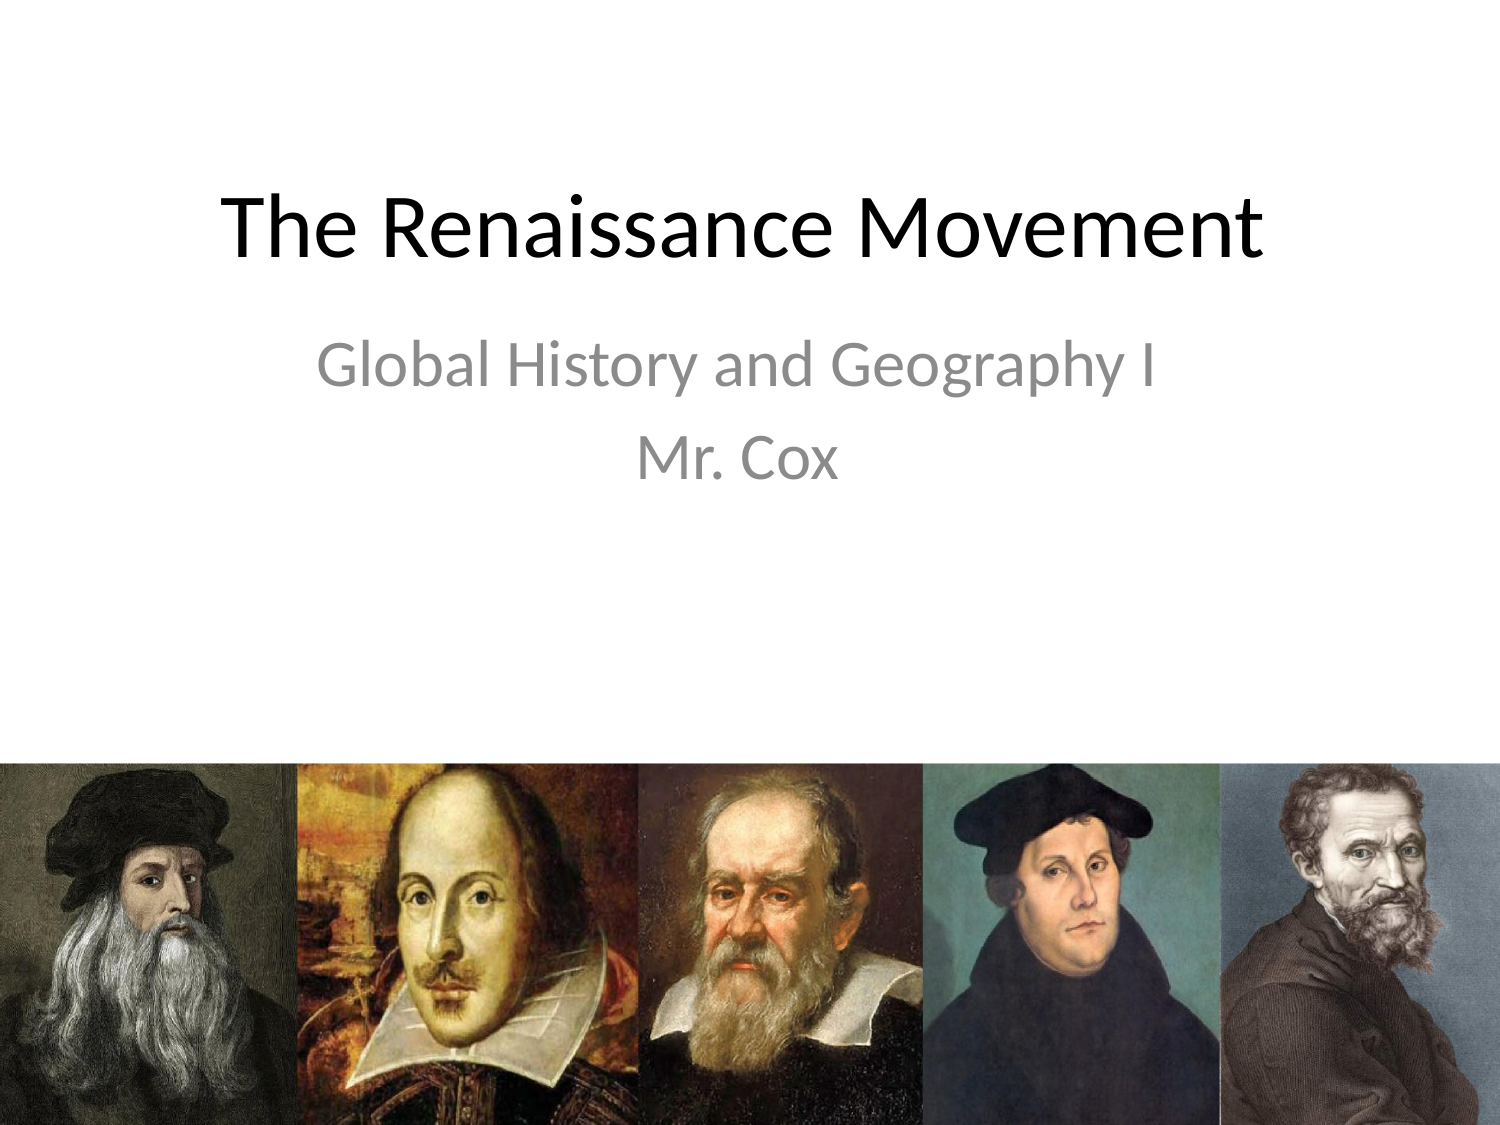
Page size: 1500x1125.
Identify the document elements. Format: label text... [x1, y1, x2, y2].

title The Renaissance Movement [50, 99, 1438, 342]
picture [0, 0, 1500, 1125]
subtitle Global History and Geography I Mr. Cox [212, 312, 1263, 600]
